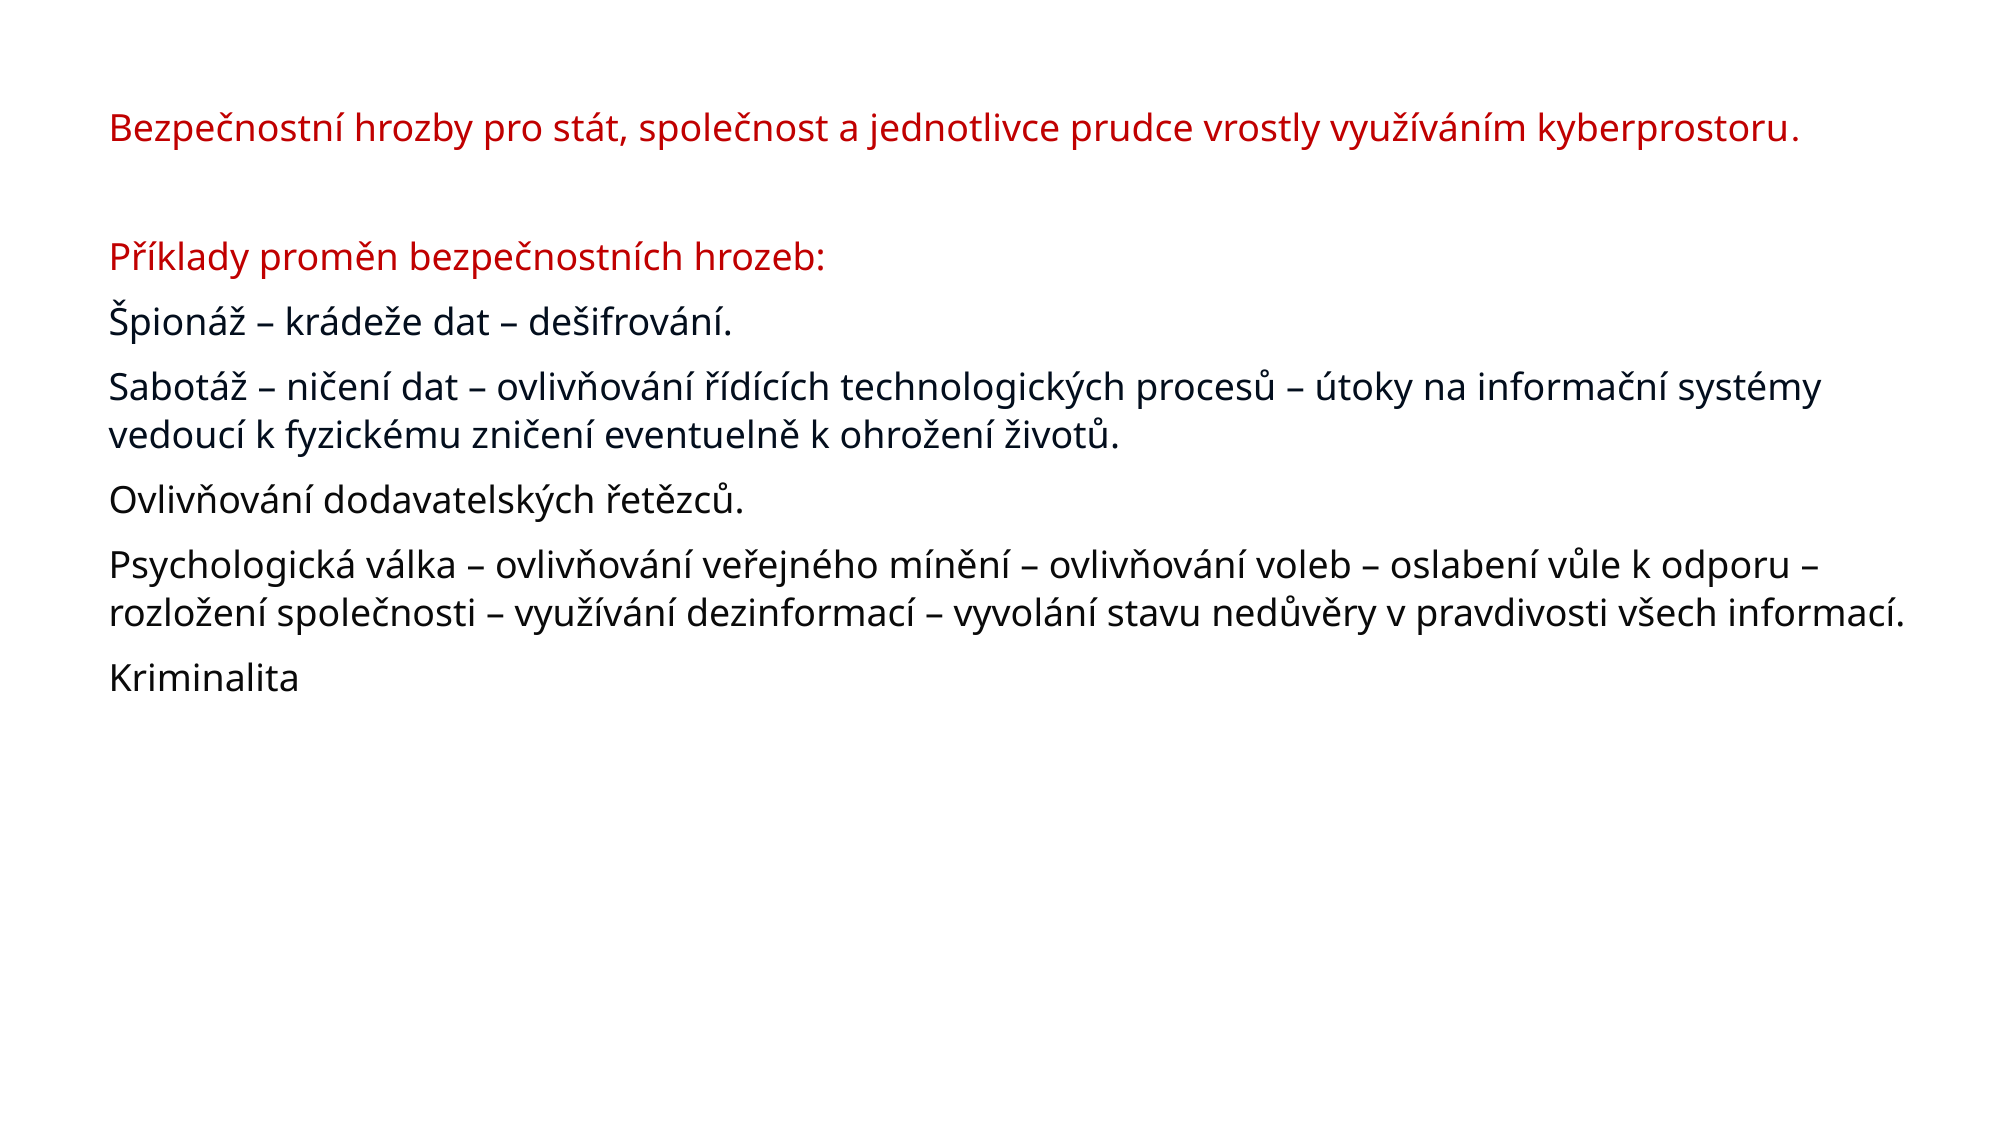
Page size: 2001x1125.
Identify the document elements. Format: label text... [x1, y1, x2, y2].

text_box Bezpečnostní hrozby pro stát, společnost a jednotlivce prudce vrostly využíváním kyberprostoru. Příklady proměn bezpečnostních hrozeb: Špionáž – krádeže dat – dešifrování. Sabotáž – ničení dat – ovlivňování řídících technologických procesů – útoky na informační systémy vedoucí k fyzickému zničení eventuelně k ohrožení životů. Ovlivňování dodavatelských řetězců. Psychologická válka – ovlivňování veřejného mínění – ovlivňování voleb – oslabení vůle k odporu – rozložení společnosti – využívání dezinformací – vyvolání stavu nedůvěry v pravdivosti všech informací. Kriminalita [93, 93, 1939, 771]
